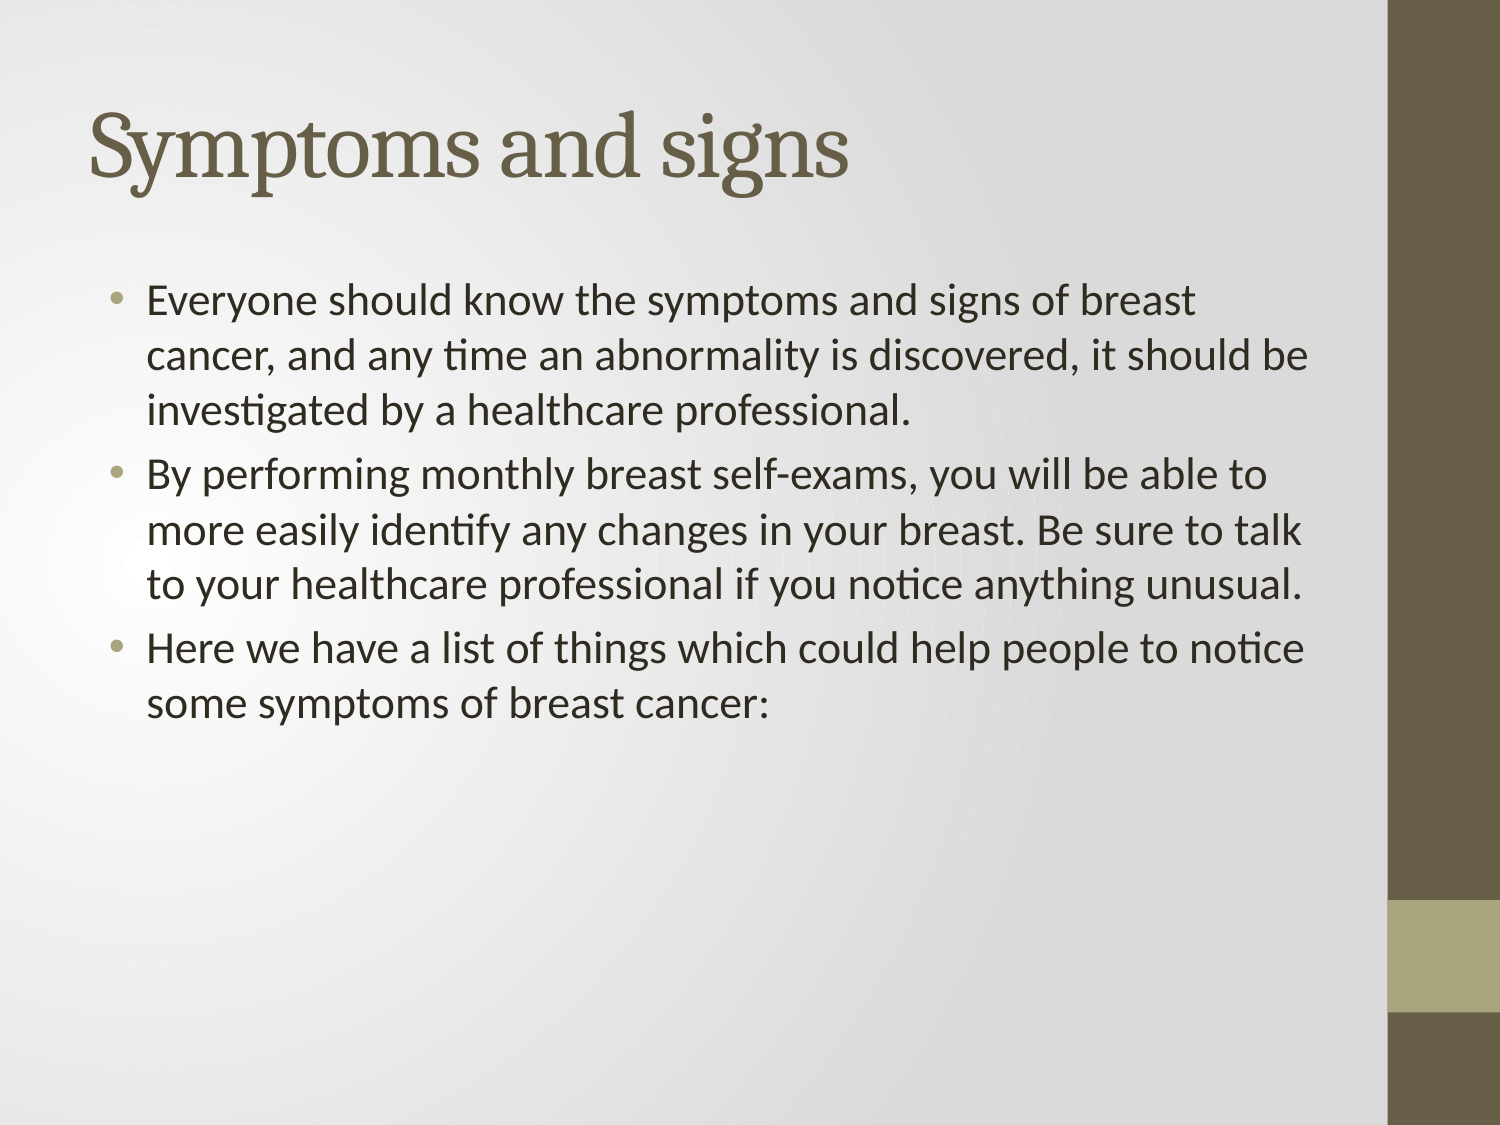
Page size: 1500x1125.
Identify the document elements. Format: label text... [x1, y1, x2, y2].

title Symptoms and signs [75, 45, 1325, 233]
list Everyone should know the symptoms and signs of breast cancer, and any time an abnormality is discovered, it should be investigated by a healthcare professional. By performing monthly breast self-exams, you will be able to more easily identify any changes in your breast. Be sure to talk to your healthcare professional if you notice anything unusual. Here we have a list of things which could help people to notice some symptoms of breast cancer: [75, 262, 1325, 1050]
